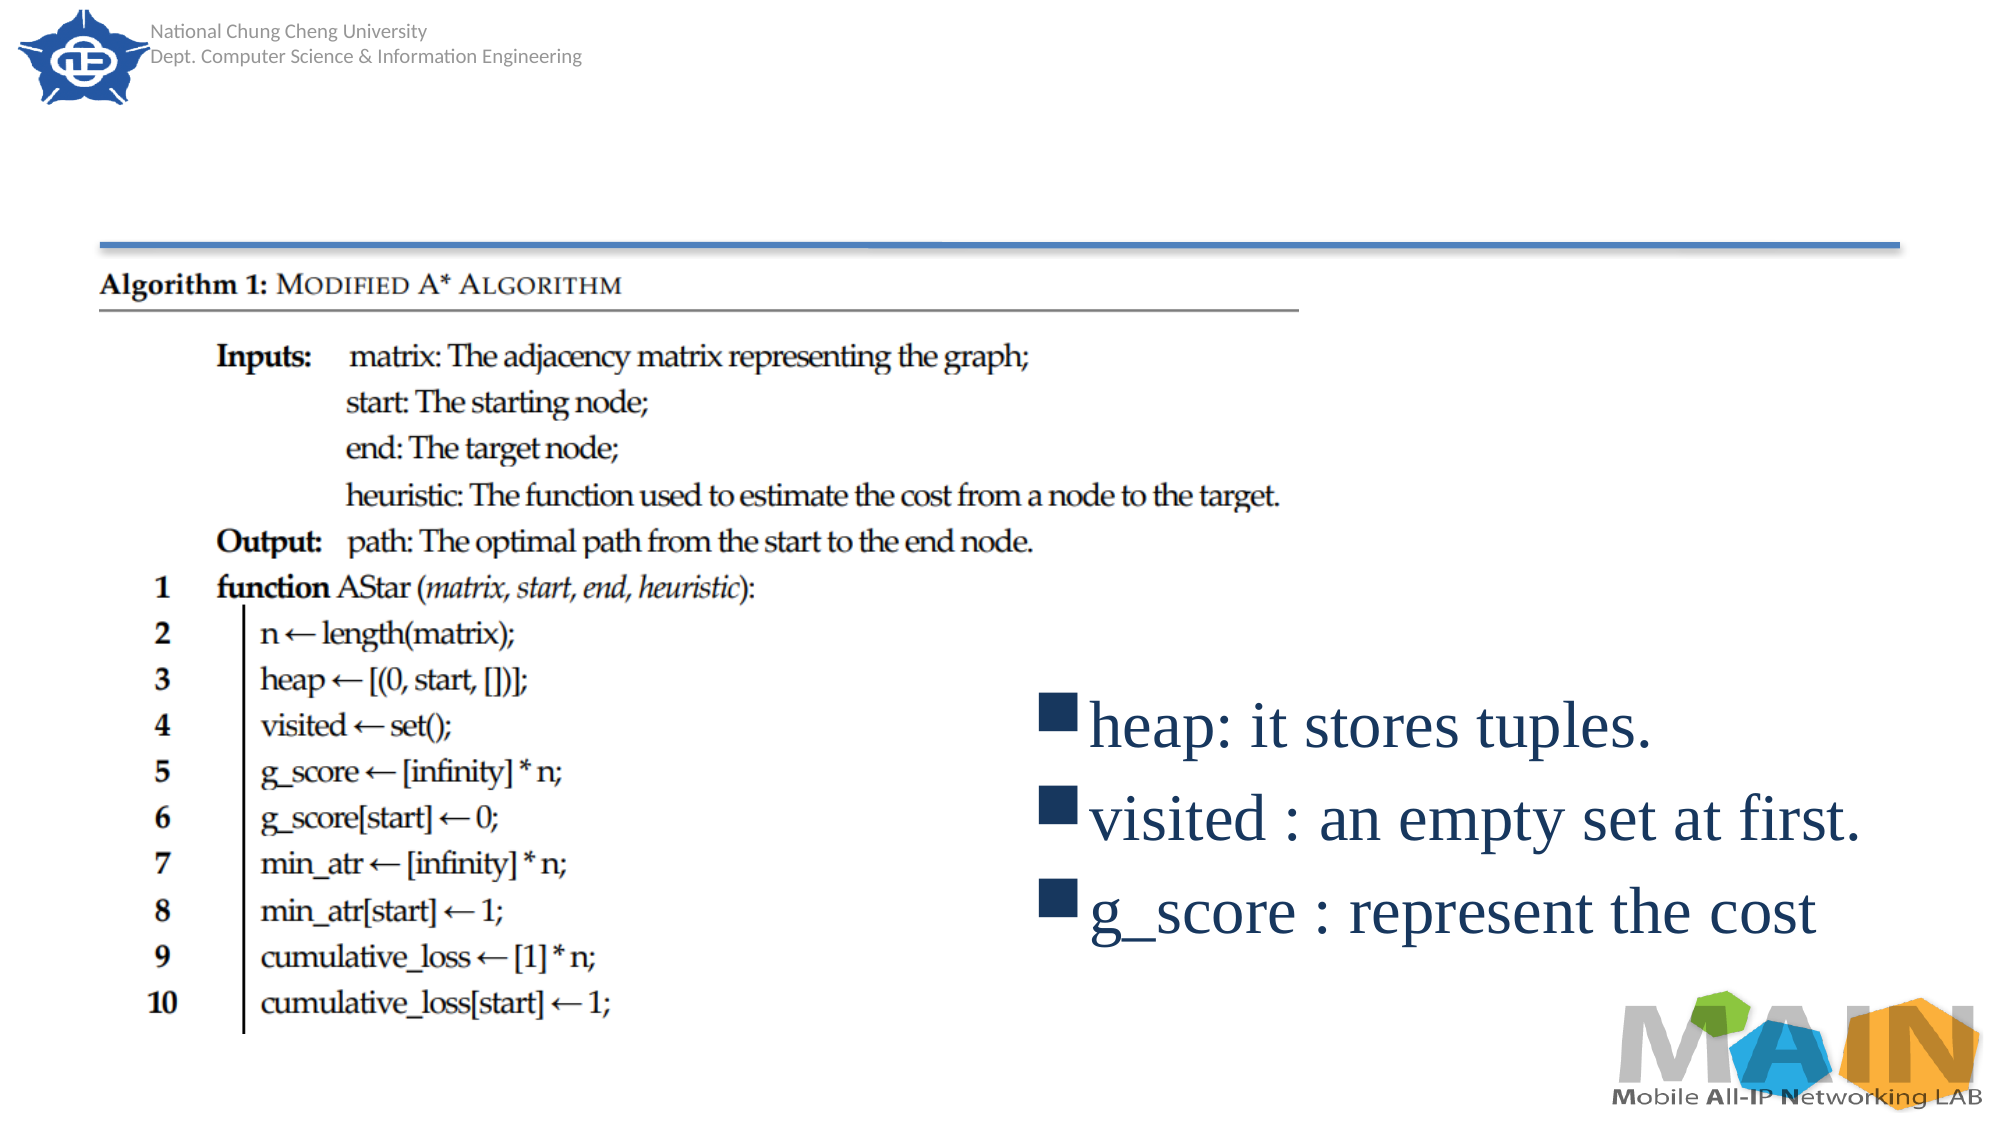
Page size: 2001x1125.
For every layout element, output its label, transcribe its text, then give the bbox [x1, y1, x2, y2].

picture [0, 0, 168, 113]
picture [1400, 1108, 1984, 1113]
picture [99, 262, 1299, 1034]
list heap: it stores tuples. visited : an empty set at first. g_score : represent the cost [1018, 672, 2000, 1108]
